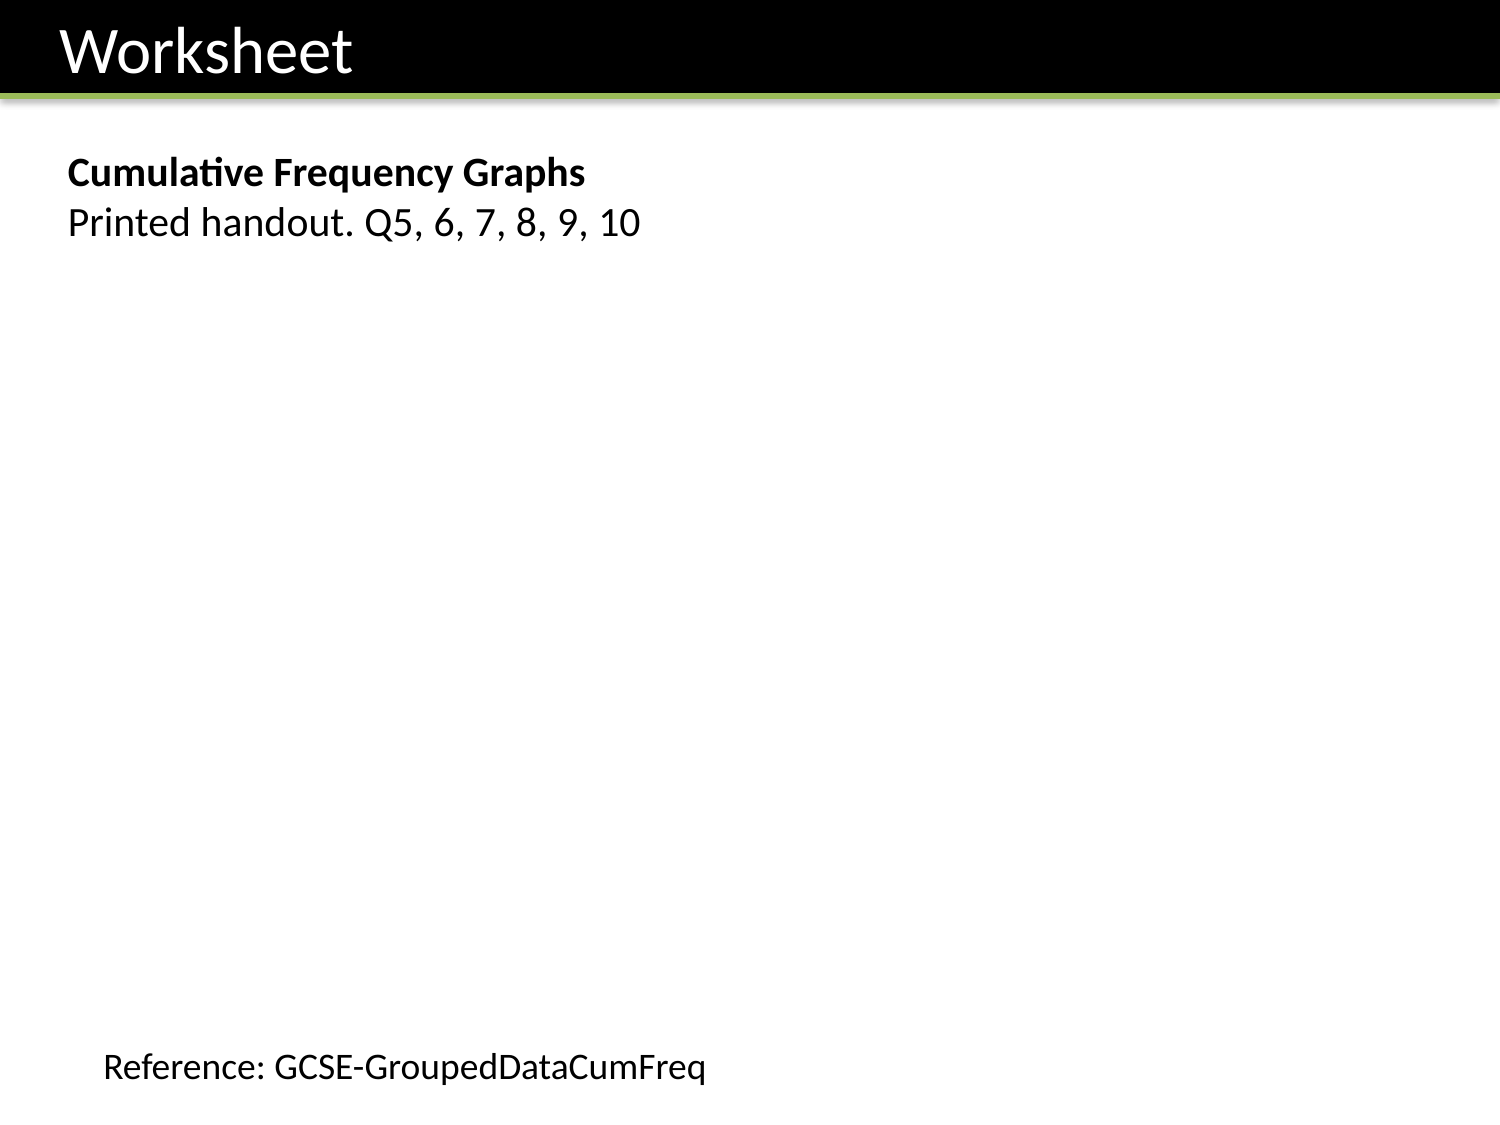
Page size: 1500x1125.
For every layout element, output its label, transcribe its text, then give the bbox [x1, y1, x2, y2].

text_box Cumulative Frequency Graphs Printed handout. Q5, 6, 7, 8, 9, 10 [53, 137, 727, 252]
text_box Reference: GCSE-GroupedDataCumFreq [88, 1034, 821, 1095]
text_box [0, 0, 1500, 99]
